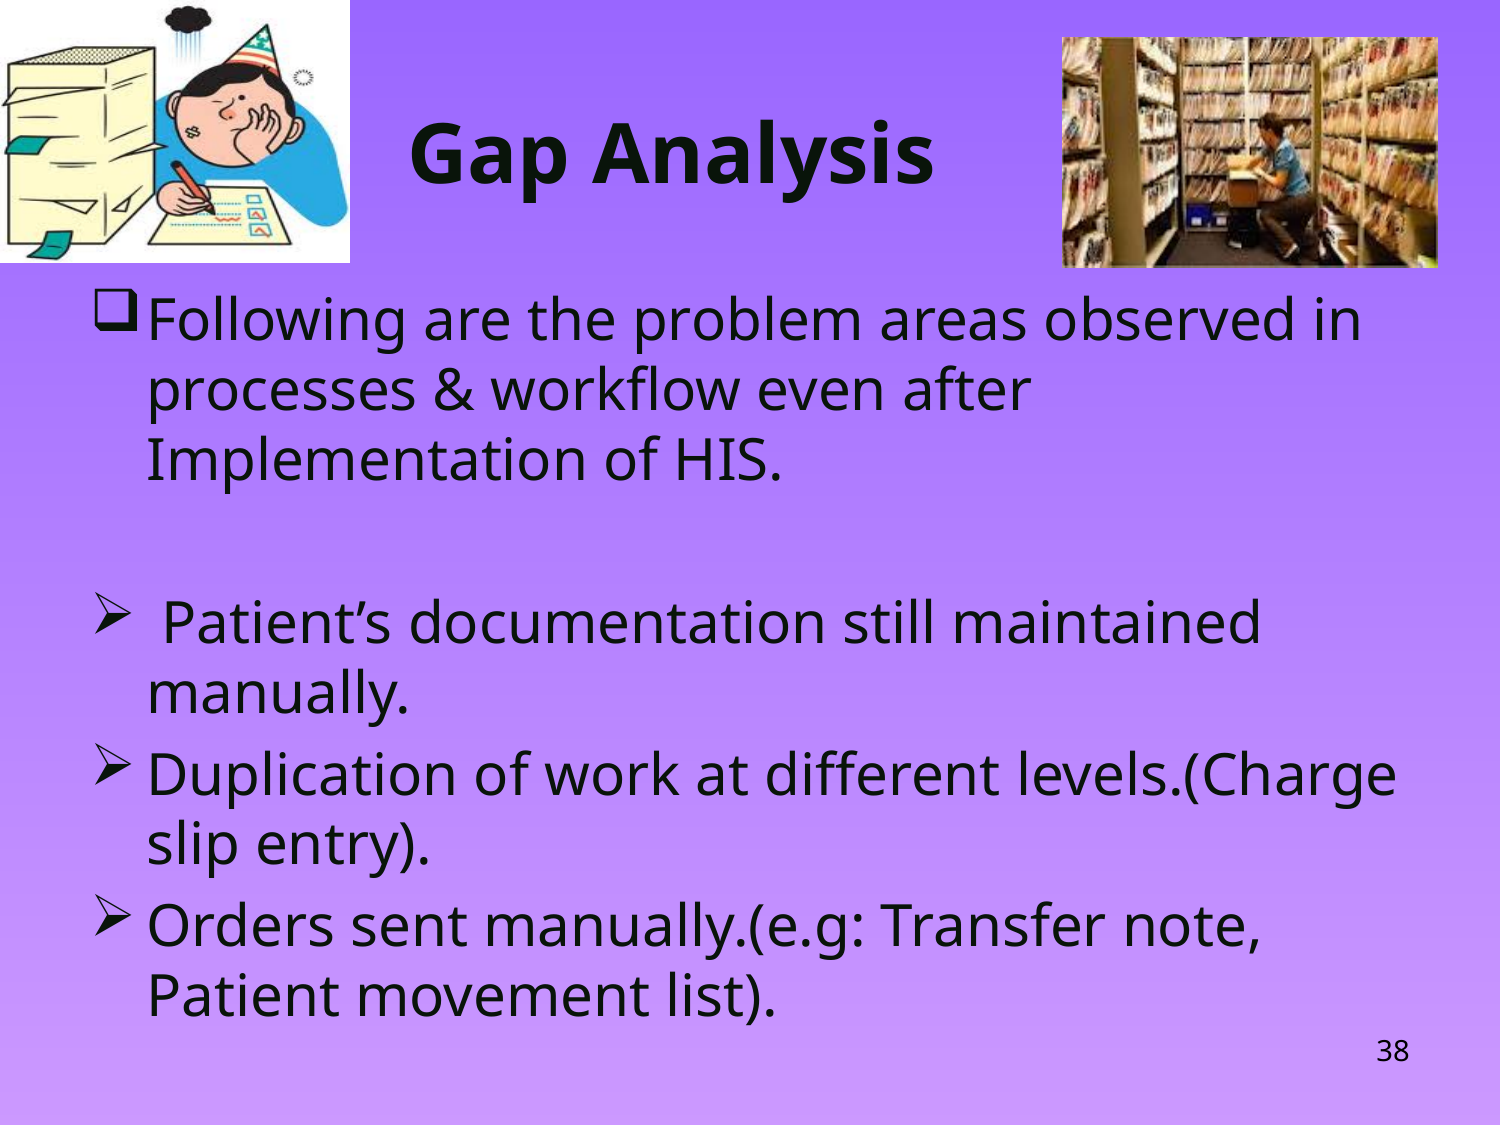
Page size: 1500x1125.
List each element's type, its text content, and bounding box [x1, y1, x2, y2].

title Gap Analysis [358, 74, 1054, 226]
slide_number 38 [1074, 1024, 1426, 1103]
picture [0, 0, 351, 263]
picture [1062, 37, 1438, 268]
list Following are the problem areas observed in processes & workflow even after Implementation of HIS. Patient’s documentation still maintained manually. Duplication of work at different levels.(Charge slip entry). Orders sent manually.(e.g: Transfer note, Patient movement list). [74, 274, 1426, 1063]
